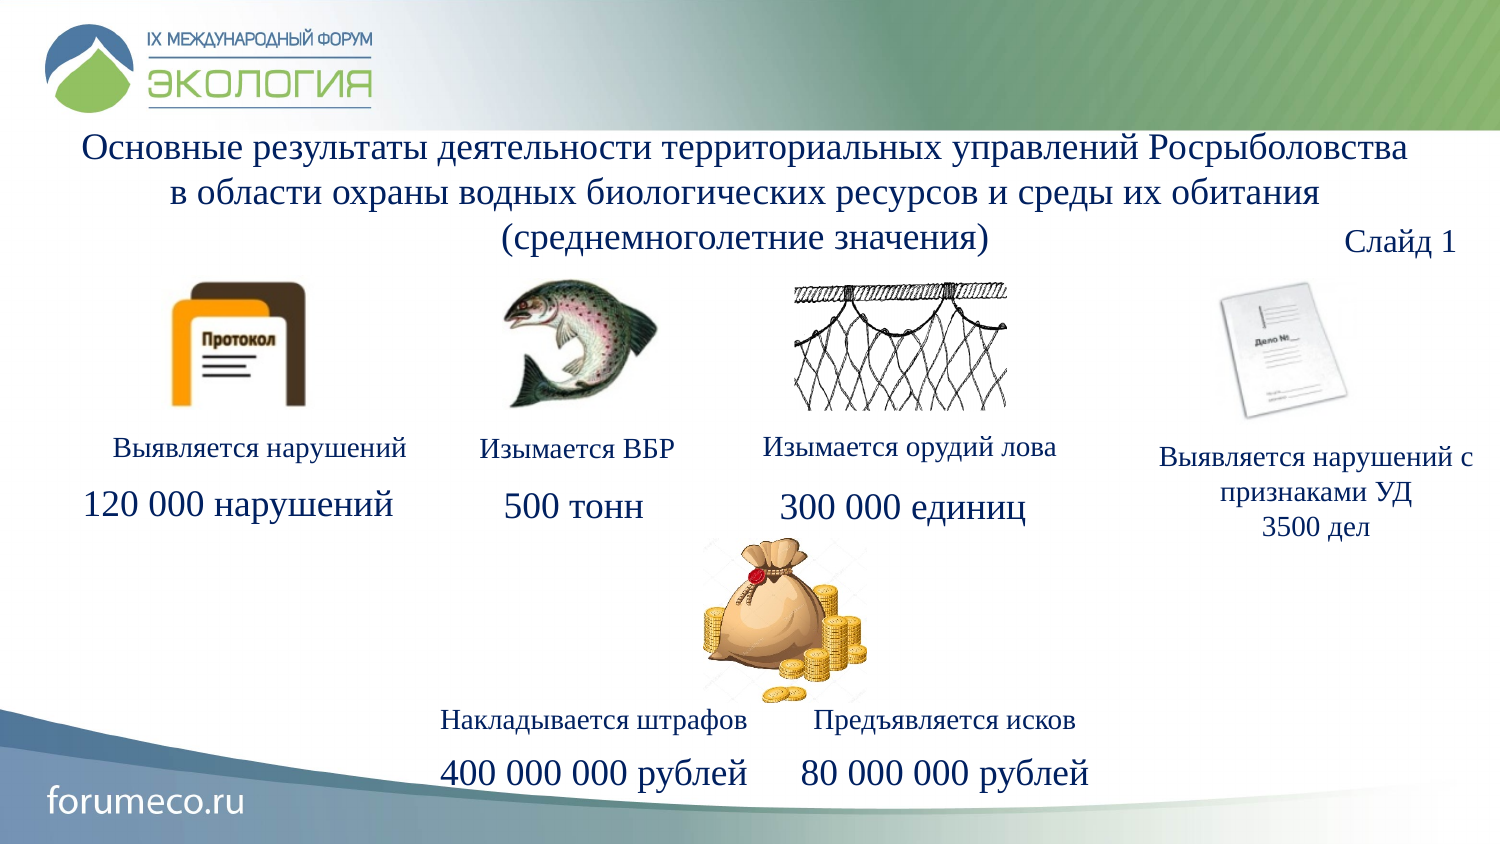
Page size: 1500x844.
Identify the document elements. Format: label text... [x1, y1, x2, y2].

picture [0, 0, 1500, 844]
text_box Выявляется нарушений с признаками УД 3500 дел [1097, 429, 1500, 550]
text_box Выявляется нарушений [41, 420, 479, 471]
text_box 500 тонн [355, 473, 793, 534]
text_box 80 000 000 рублей [726, 740, 1164, 801]
text_box 300 000 единиц [684, 474, 1097, 535]
text_box Слайд 1 [1329, 212, 1473, 267]
text_box Накладывается штрафов [375, 693, 726, 740]
text_box Изымается орудий лова [691, 420, 1129, 471]
text_box Основные результаты деятельности территориальных управлений Росрыболовства в области охраны водных биологических ресурсов и среды их обитания (среднемноголетние значения) [53, 114, 1438, 265]
text_box Предъявляется исков [726, 693, 1164, 740]
text_box 120 000 нарушений [19, 471, 457, 531]
text_box 400 000 000 рублей [375, 740, 726, 801]
text_box Изымается ВБР [362, 421, 800, 472]
